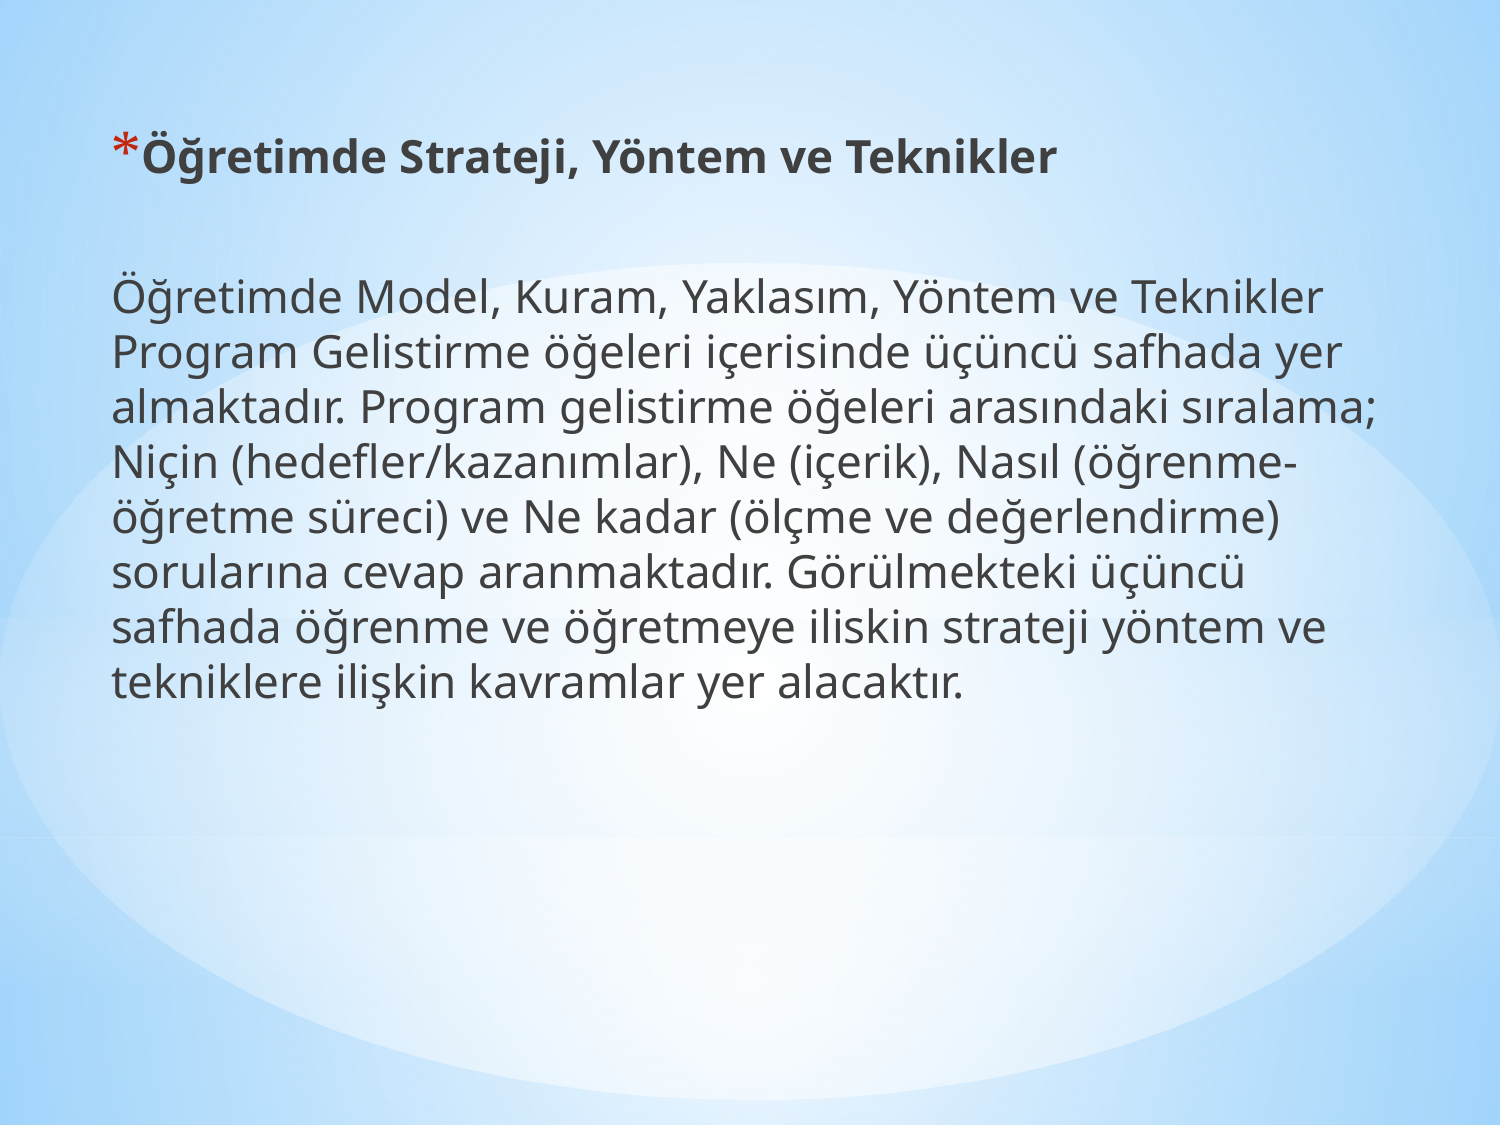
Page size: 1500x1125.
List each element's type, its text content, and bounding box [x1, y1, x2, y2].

list Öğretimde Strateji, Yöntem ve Teknikler Öğretimde Model, Kuram, Yaklasım, Yöntem ve Teknikler Program Gelistirme öğeleri içerisinde üçüncü safhada yer almaktadır. Program gelistirme öğeleri arasındaki sıralama; Niçin (hedefler/kazanımlar), Ne (içerik), Nasıl (öğrenme-öğretme süreci) ve Ne kadar (ölçme ve değerlendirme) sorularına cevap aranmaktadır. Görülmekteki üçüncü safhada öğrenme ve öğretmeye iliskin strateji yöntem ve tekniklere ilişkin kavramlar yer alacaktır. [88, 120, 1424, 1071]
